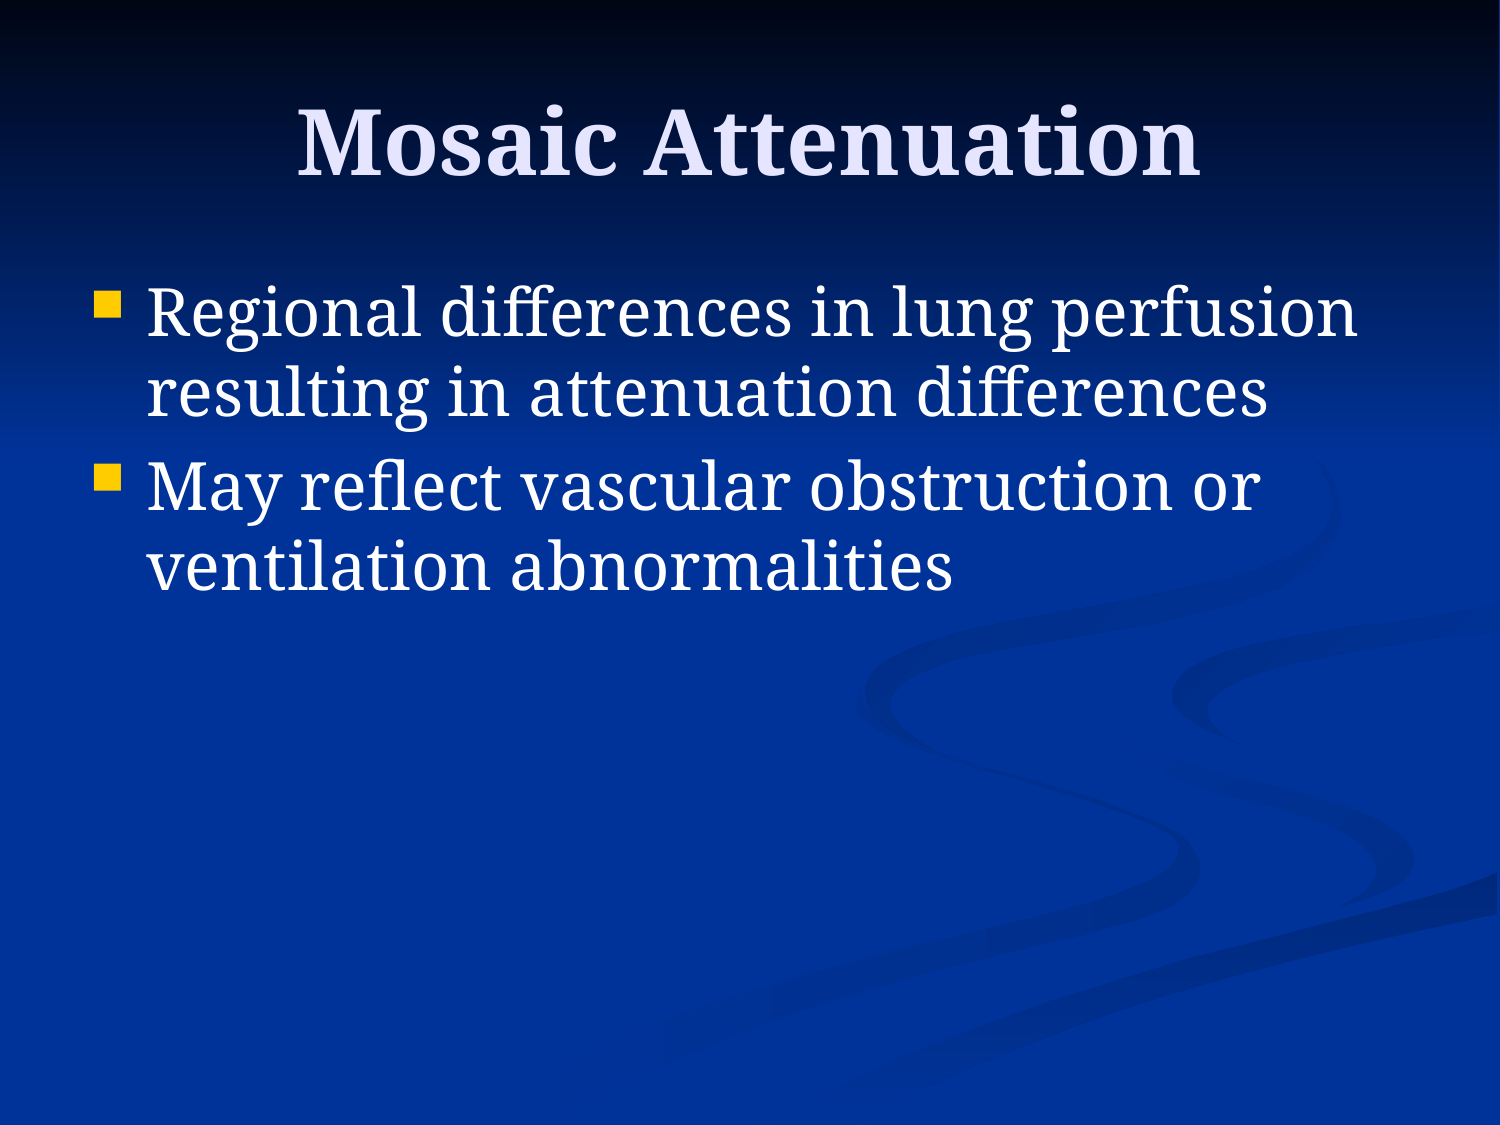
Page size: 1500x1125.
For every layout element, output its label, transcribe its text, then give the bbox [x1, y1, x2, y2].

list Regional differences in lung perfusion resulting in attenuation differences May reflect vascular obstruction or ventilation abnormalities [74, 262, 1426, 1006]
title Mosaic Attenuation [74, 44, 1426, 233]
